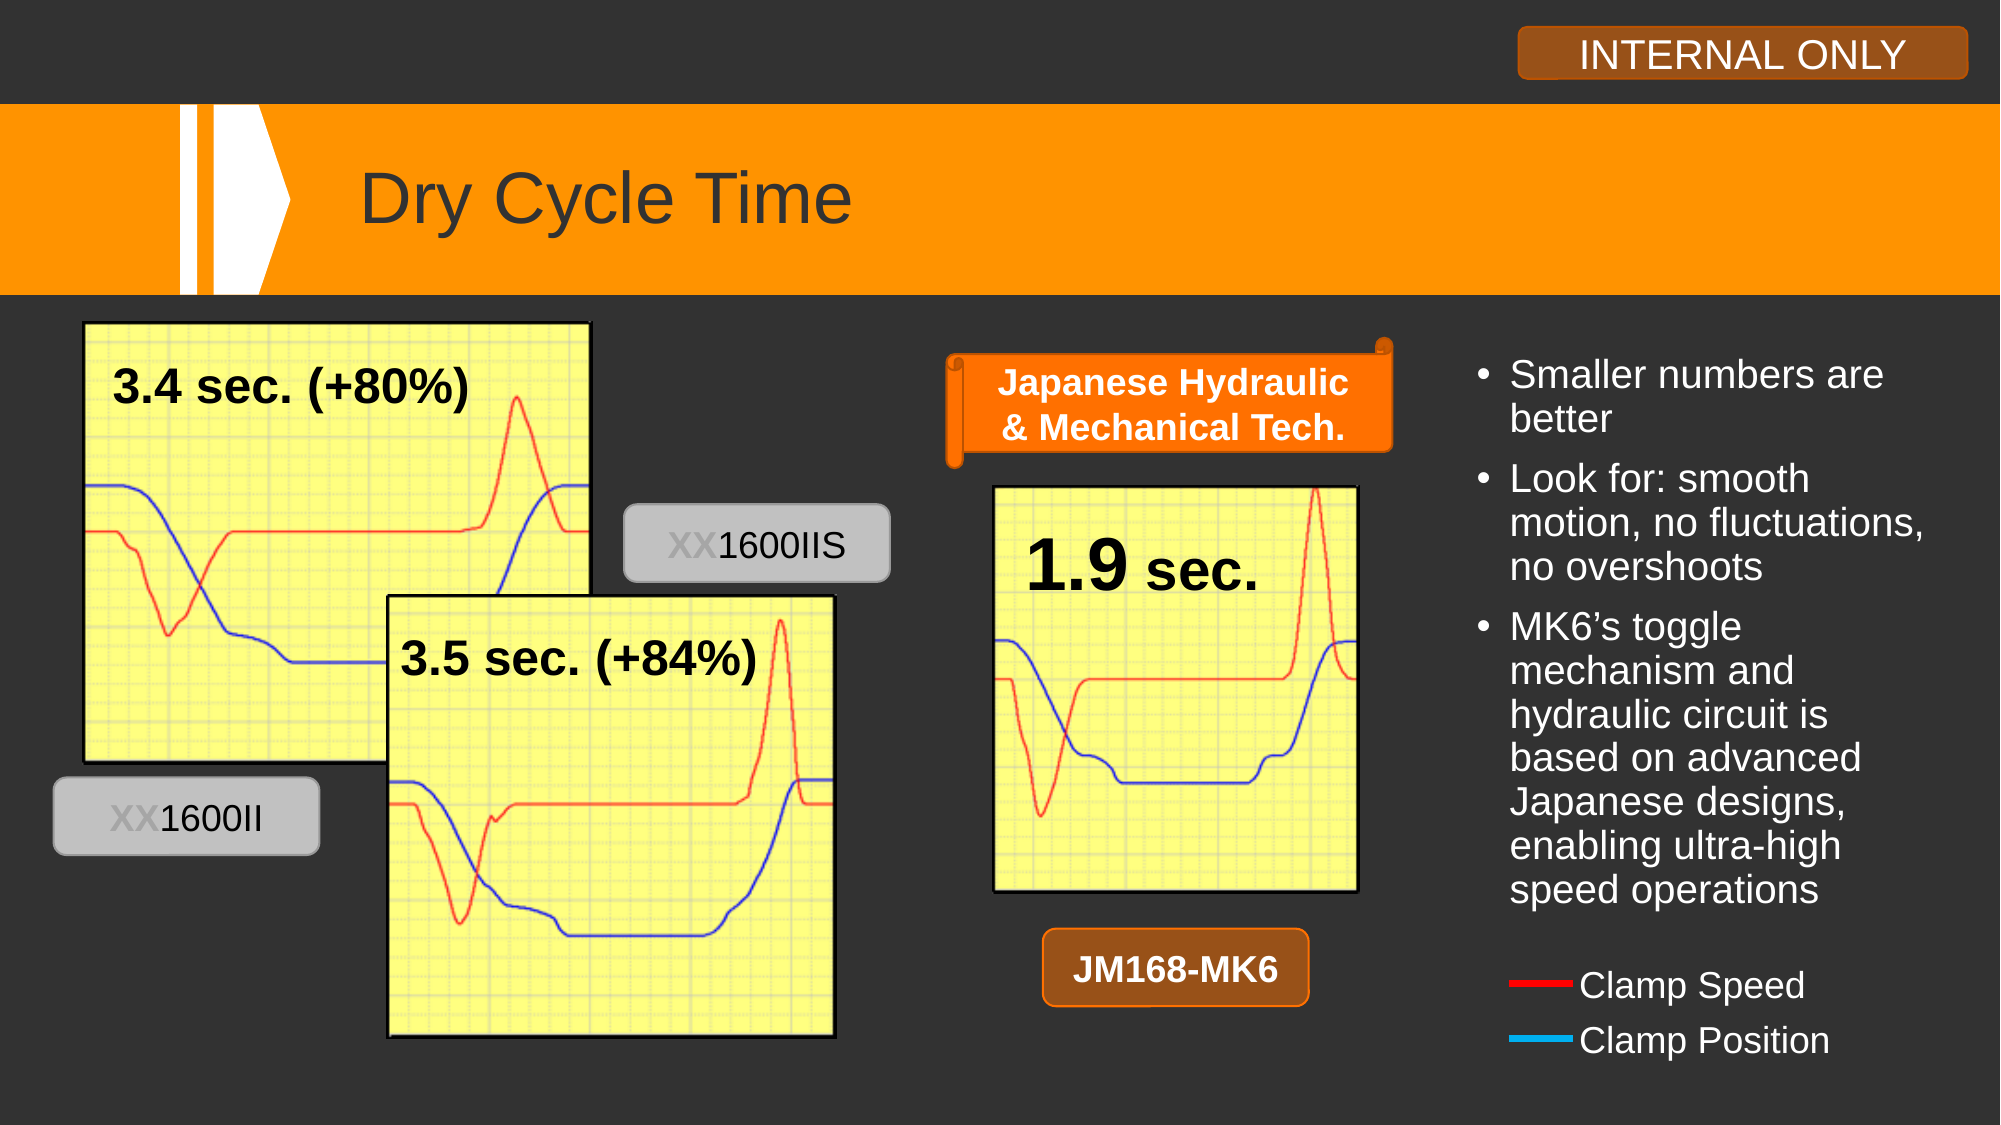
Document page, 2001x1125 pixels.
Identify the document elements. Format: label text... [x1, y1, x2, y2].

picture [82, 321, 837, 1039]
text_box Japanese Hydraulic & Mechanical Tech. [945, 336, 1394, 470]
text_box XX1600IIS [623, 503, 891, 583]
title Dry Cycle Time [344, 104, 1863, 295]
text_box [1508, 953, 1885, 1070]
text_box XX1600II [52, 776, 321, 857]
list Smaller numbers are better Look for: smooth motion, no fluctuations, no overshoots MK6’s toggle mechanism and hydraulic circuit is based on advanced Japanese designs, enabling ultra-high speed operations [1461, 346, 1956, 929]
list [992, 485, 1360, 894]
text_box JM168-MK6 [1041, 927, 1310, 1008]
